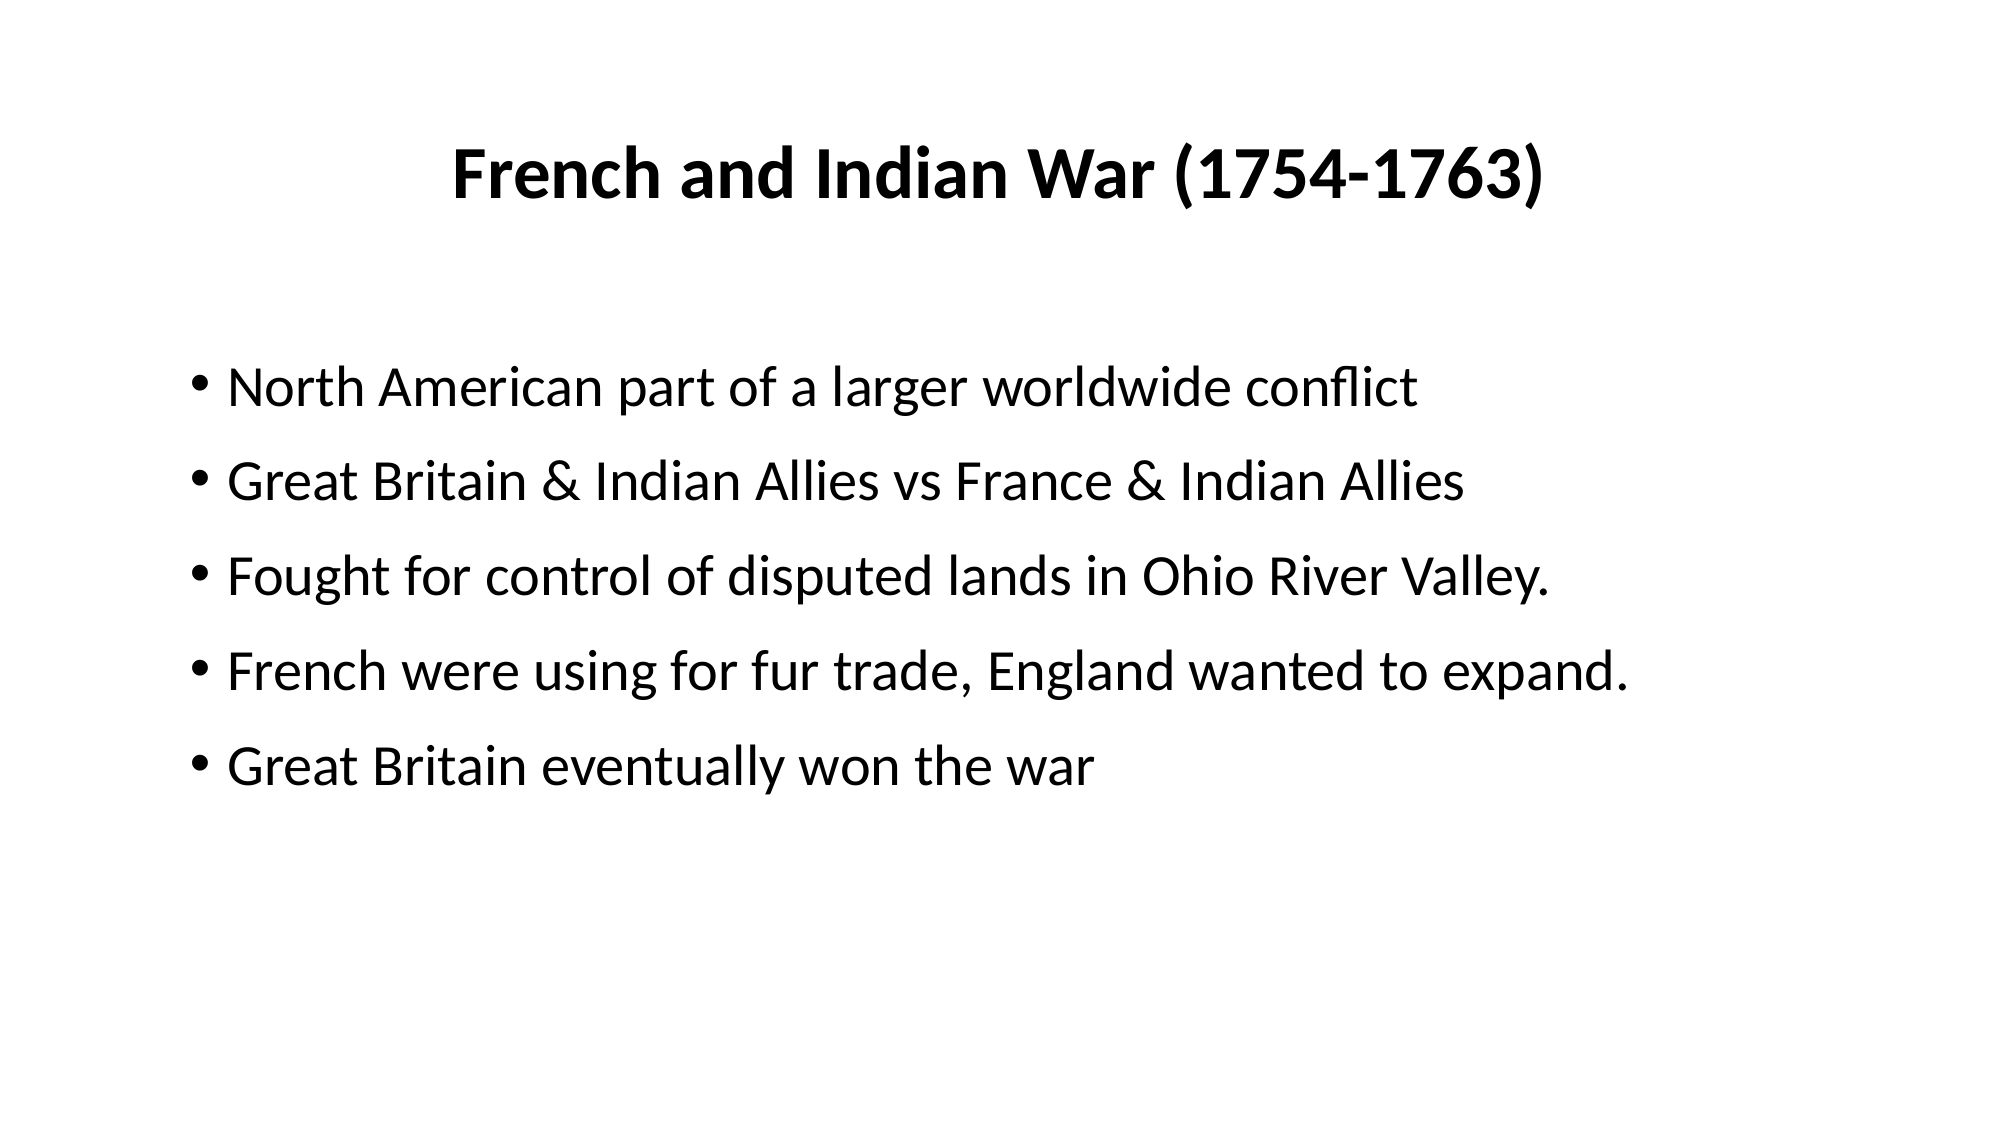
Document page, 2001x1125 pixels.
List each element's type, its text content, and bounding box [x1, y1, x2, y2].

list North American part of a larger worldwide conflict Great Britain & Indian Allies vs France & Indian Allies Fought for control of disputed lands in Ohio River Valley. French were using for fur trade, England wanted to expand. Great Britain eventually won the war [174, 340, 1678, 1092]
title French and Indian War (1754-1763) [137, 59, 1863, 290]
